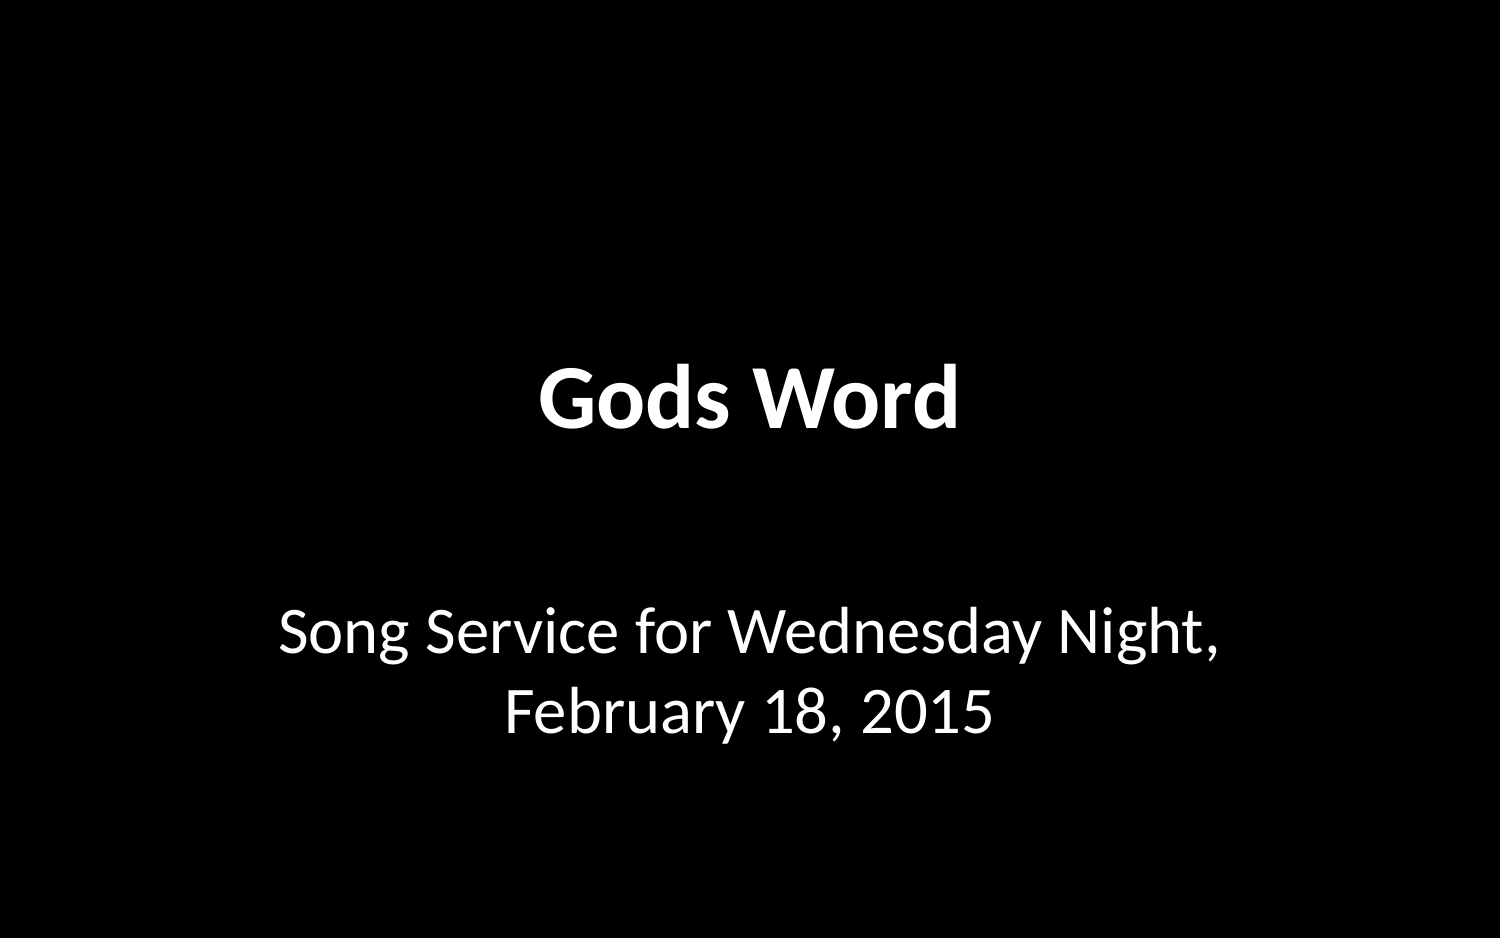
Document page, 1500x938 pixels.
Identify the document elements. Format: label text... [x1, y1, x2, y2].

subtitle Song Service for Wednesday Night, February 18, 2015 [225, 579, 1275, 819]
title Gods Word [112, 291, 1388, 493]
